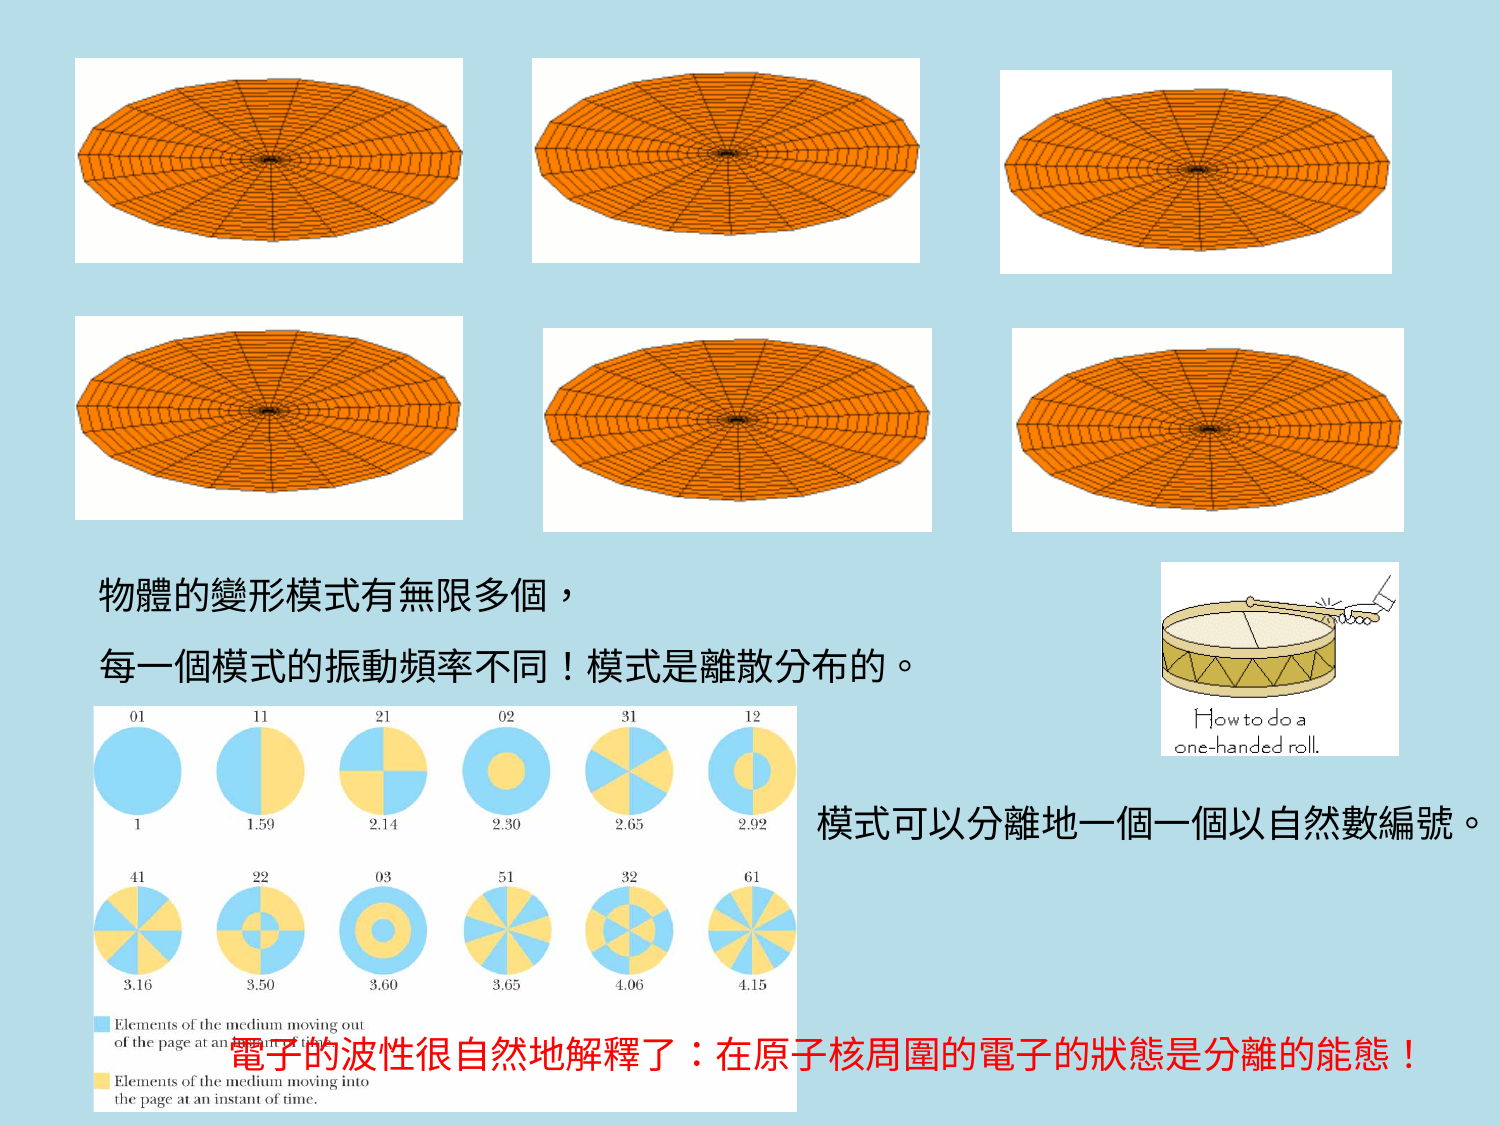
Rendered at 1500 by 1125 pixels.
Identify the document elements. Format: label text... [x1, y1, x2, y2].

picture [531, 58, 920, 263]
picture [74, 316, 463, 521]
text_box 電子的波性很自然地解釋了：在原子核周圍的電子的狀態是分離的能態！ [801, 1023, 1483, 1084]
text_box 模式可以分離地一個一個以自然數編號。 [801, 792, 1500, 852]
picture [93, 706, 797, 1113]
picture [1012, 328, 1404, 532]
text_box 物體的變形模式有無限多個， [83, 564, 1135, 625]
picture [543, 328, 932, 532]
picture [1161, 562, 1399, 756]
picture [74, 58, 463, 263]
text_box 每一個模式的振動頻率不同！模式是離散分布的。 [84, 635, 1156, 696]
picture [1000, 70, 1392, 275]
